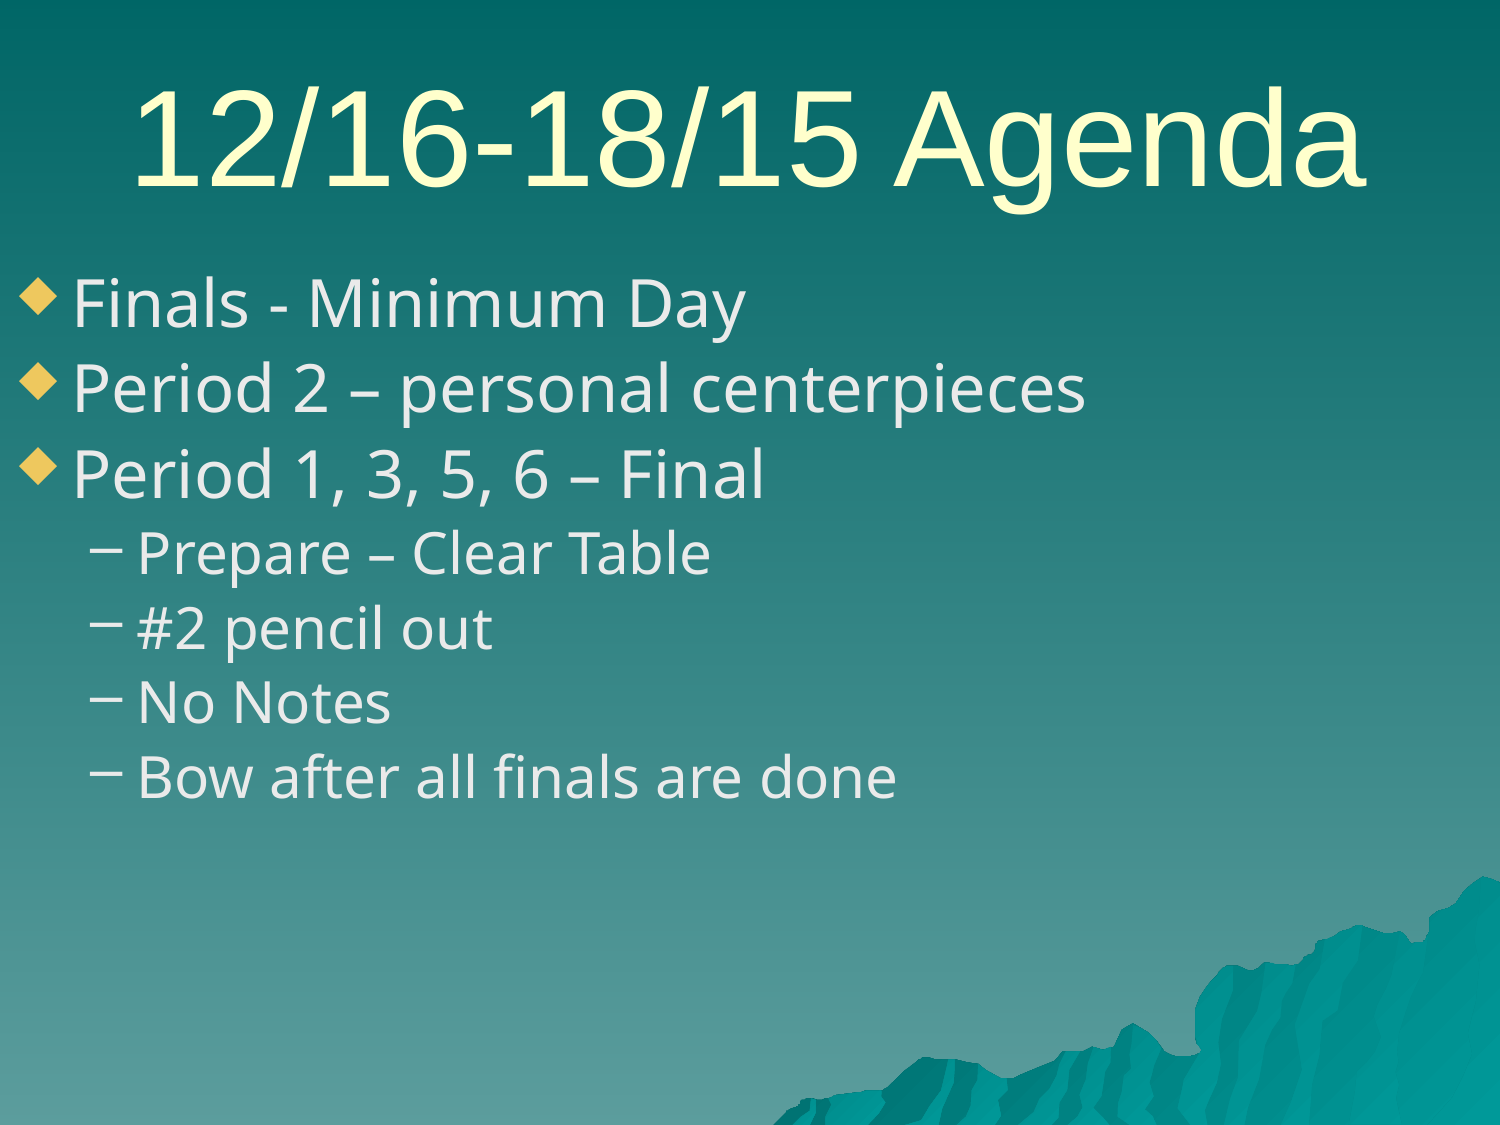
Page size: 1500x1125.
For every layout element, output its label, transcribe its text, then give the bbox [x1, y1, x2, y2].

title 12/16-18/15 Agenda [0, 37, 1500, 225]
list Finals - Minimum Day Period 2 – personal centerpieces Period 1, 3, 5, 6 – Final Prepare – Clear Table #2 pencil out No Notes Bow after all finals are done [0, 262, 1500, 1125]
